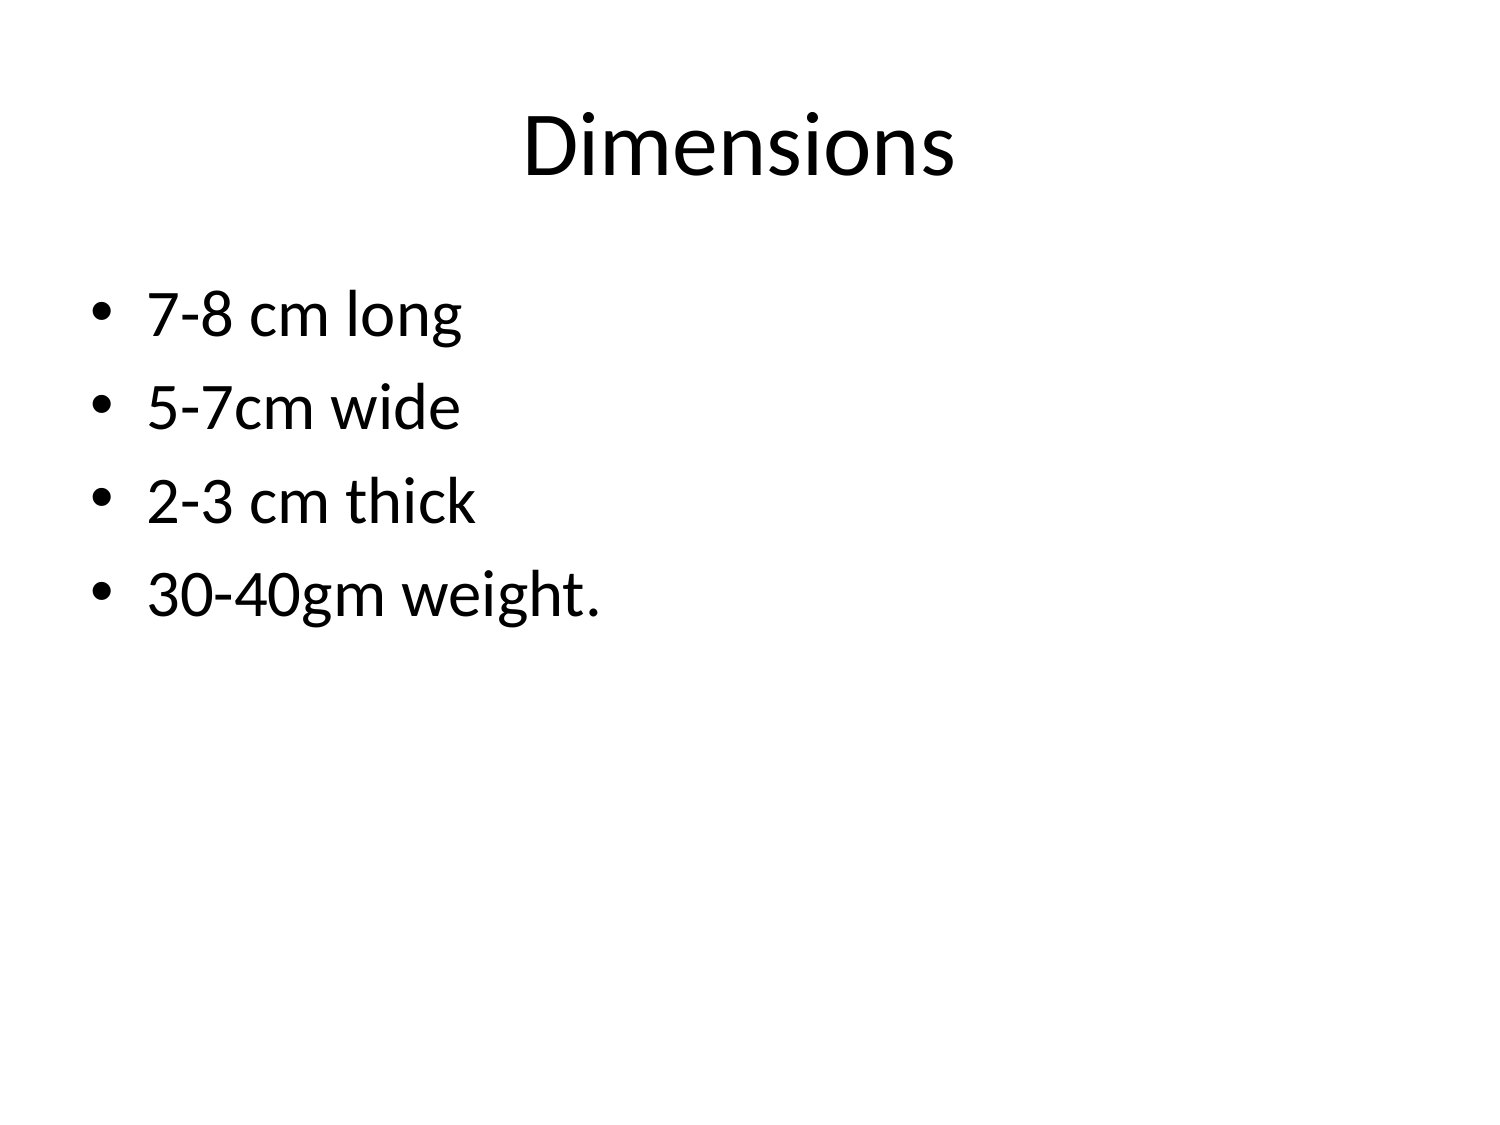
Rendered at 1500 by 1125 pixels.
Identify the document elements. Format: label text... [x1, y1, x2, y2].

title Dimensions [75, 45, 1425, 233]
list 7-8 cm long 5-7cm wide 2-3 cm thick 30-40gm weight. [75, 262, 1425, 1005]
